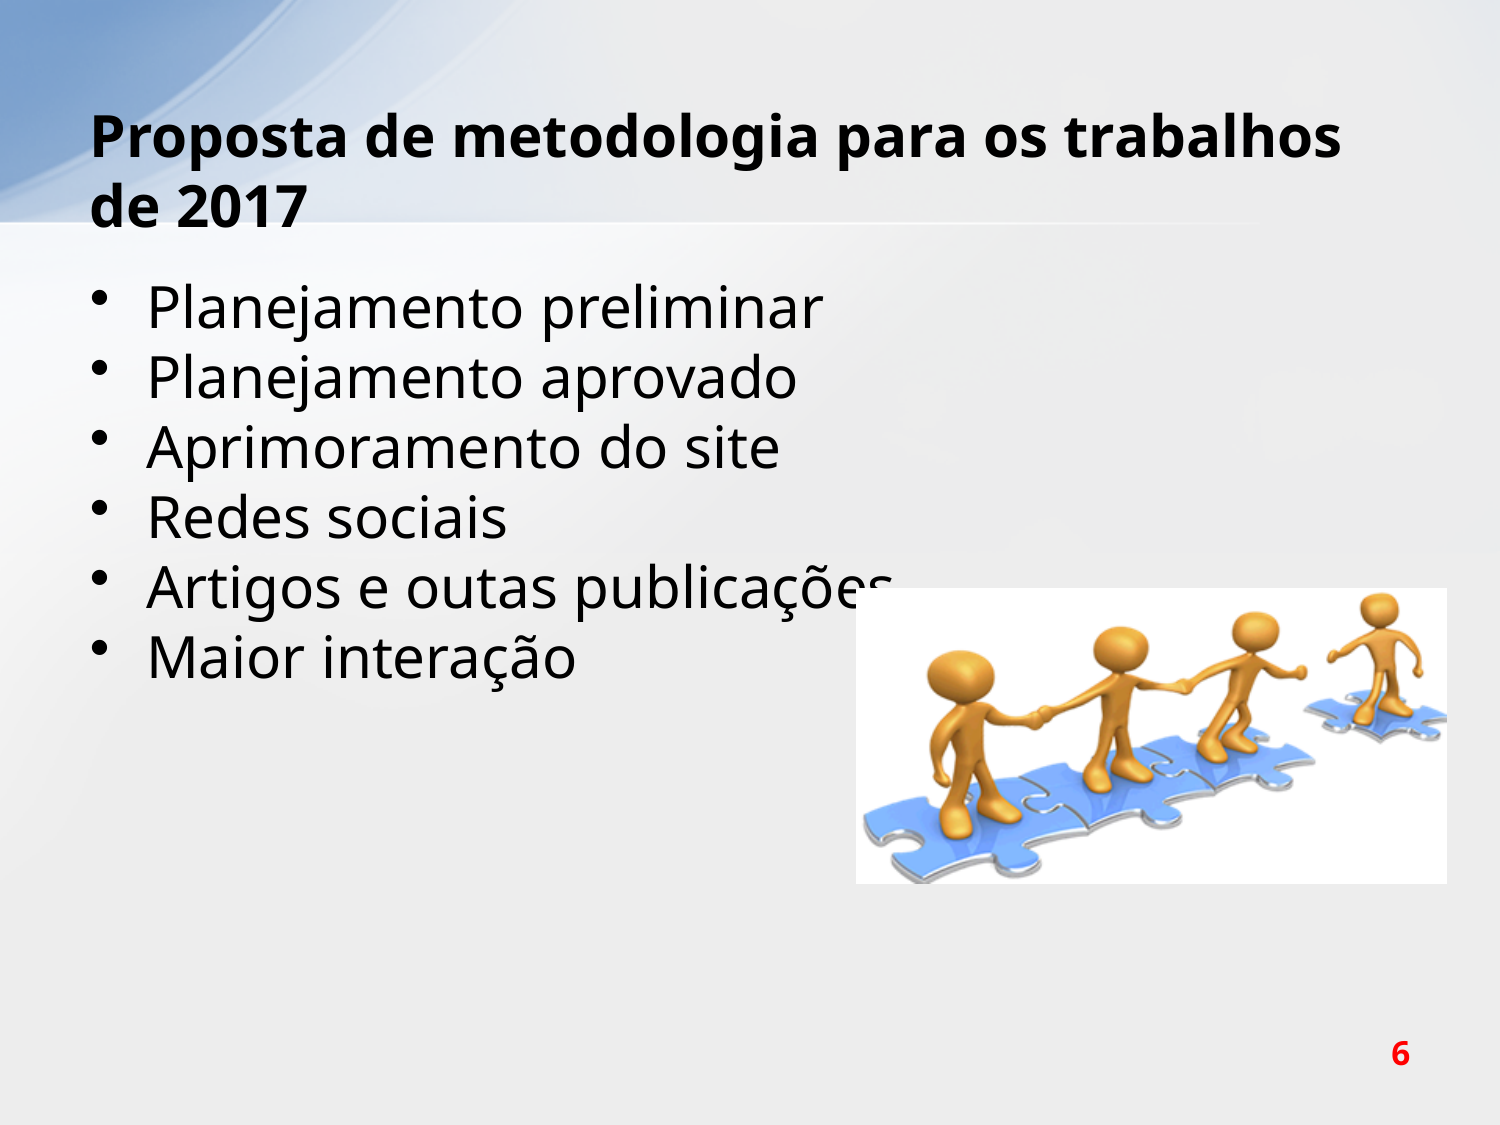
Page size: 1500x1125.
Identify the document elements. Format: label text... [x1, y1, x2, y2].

list Planejamento preliminar Planejamento aprovado Aprimoramento do site Redes sociais Artigos e outas publicações Maior interação [75, 262, 1425, 1005]
title Proposta de metodologia para os trabalhos de 2017 [75, 58, 1425, 247]
picture [0, 0, 1500, 1125]
slide_number 6 [1074, 1024, 1425, 1103]
